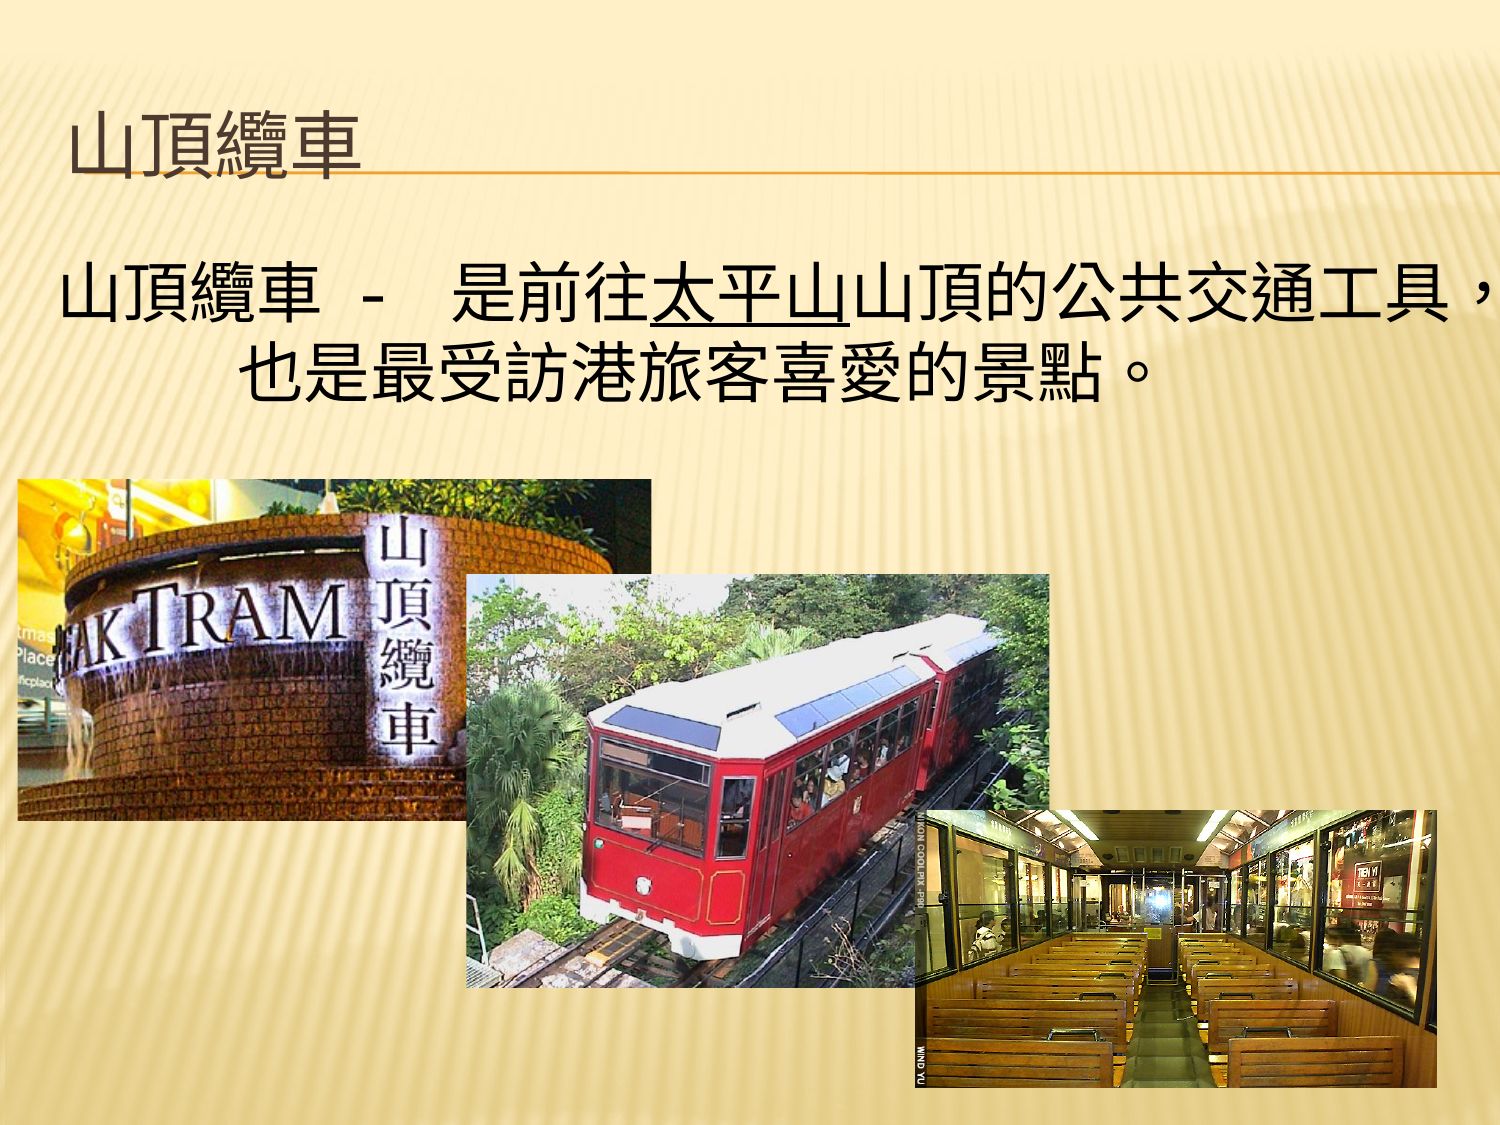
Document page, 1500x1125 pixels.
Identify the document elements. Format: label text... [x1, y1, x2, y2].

picture [466, 573, 1437, 1089]
title 山頂纜車 [50, 75, 1475, 213]
text_box 山頂纜車 - 是前往太平山山頂的公共交通工具， 也是最受訪港旅客喜愛的景點。 [41, 243, 1471, 419]
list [17, 479, 652, 822]
